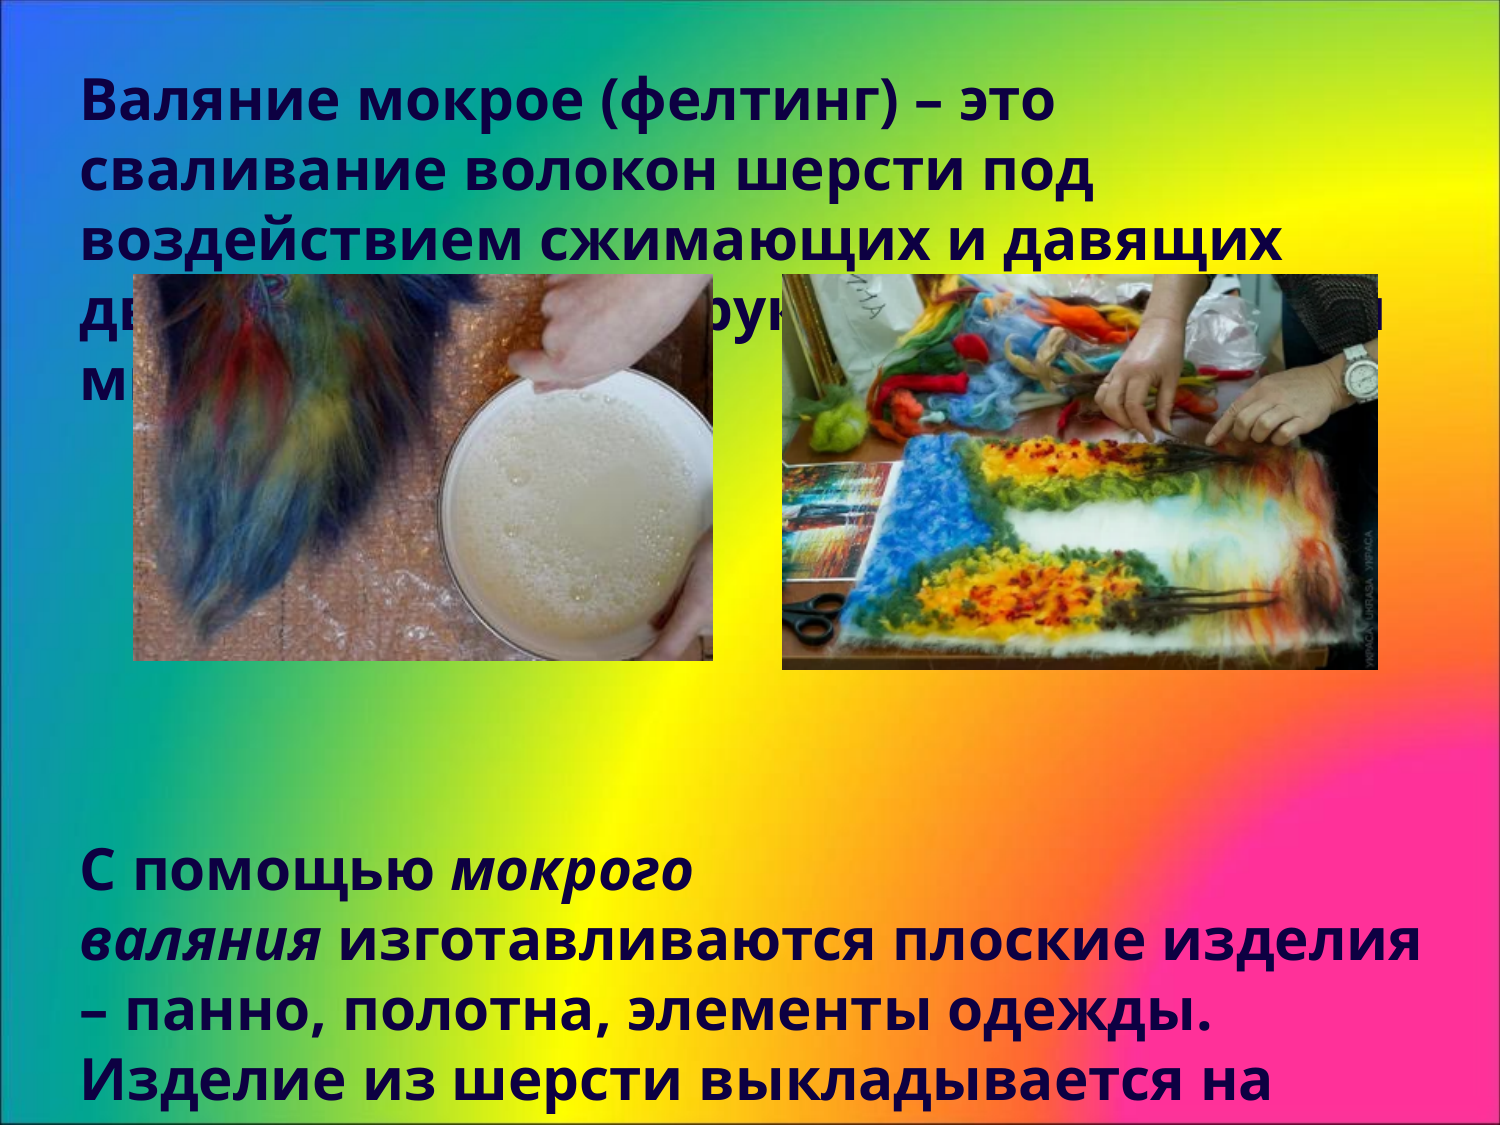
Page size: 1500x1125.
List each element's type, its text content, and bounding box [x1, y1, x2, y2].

picture [0, 0, 1500, 1125]
text_box Валяние мокрое (фелтинг) – это сваливание волокон шерсти под воздействием сжимающих и давящих движений ладоней рук с использованием мыльного раствора. С помощью мокрого валяния изготавливаются плоские изделия – панно, полотна, элементы одежды. Изделие из шерсти выкладывается на полиэтиленовую пленку, смачивается специальной жидкостью (для этого подходит и мыльный раствор), и при помощи трения производится сваливание [64, 54, 1447, 1125]
picture [133, 273, 714, 661]
picture [781, 273, 1379, 671]
